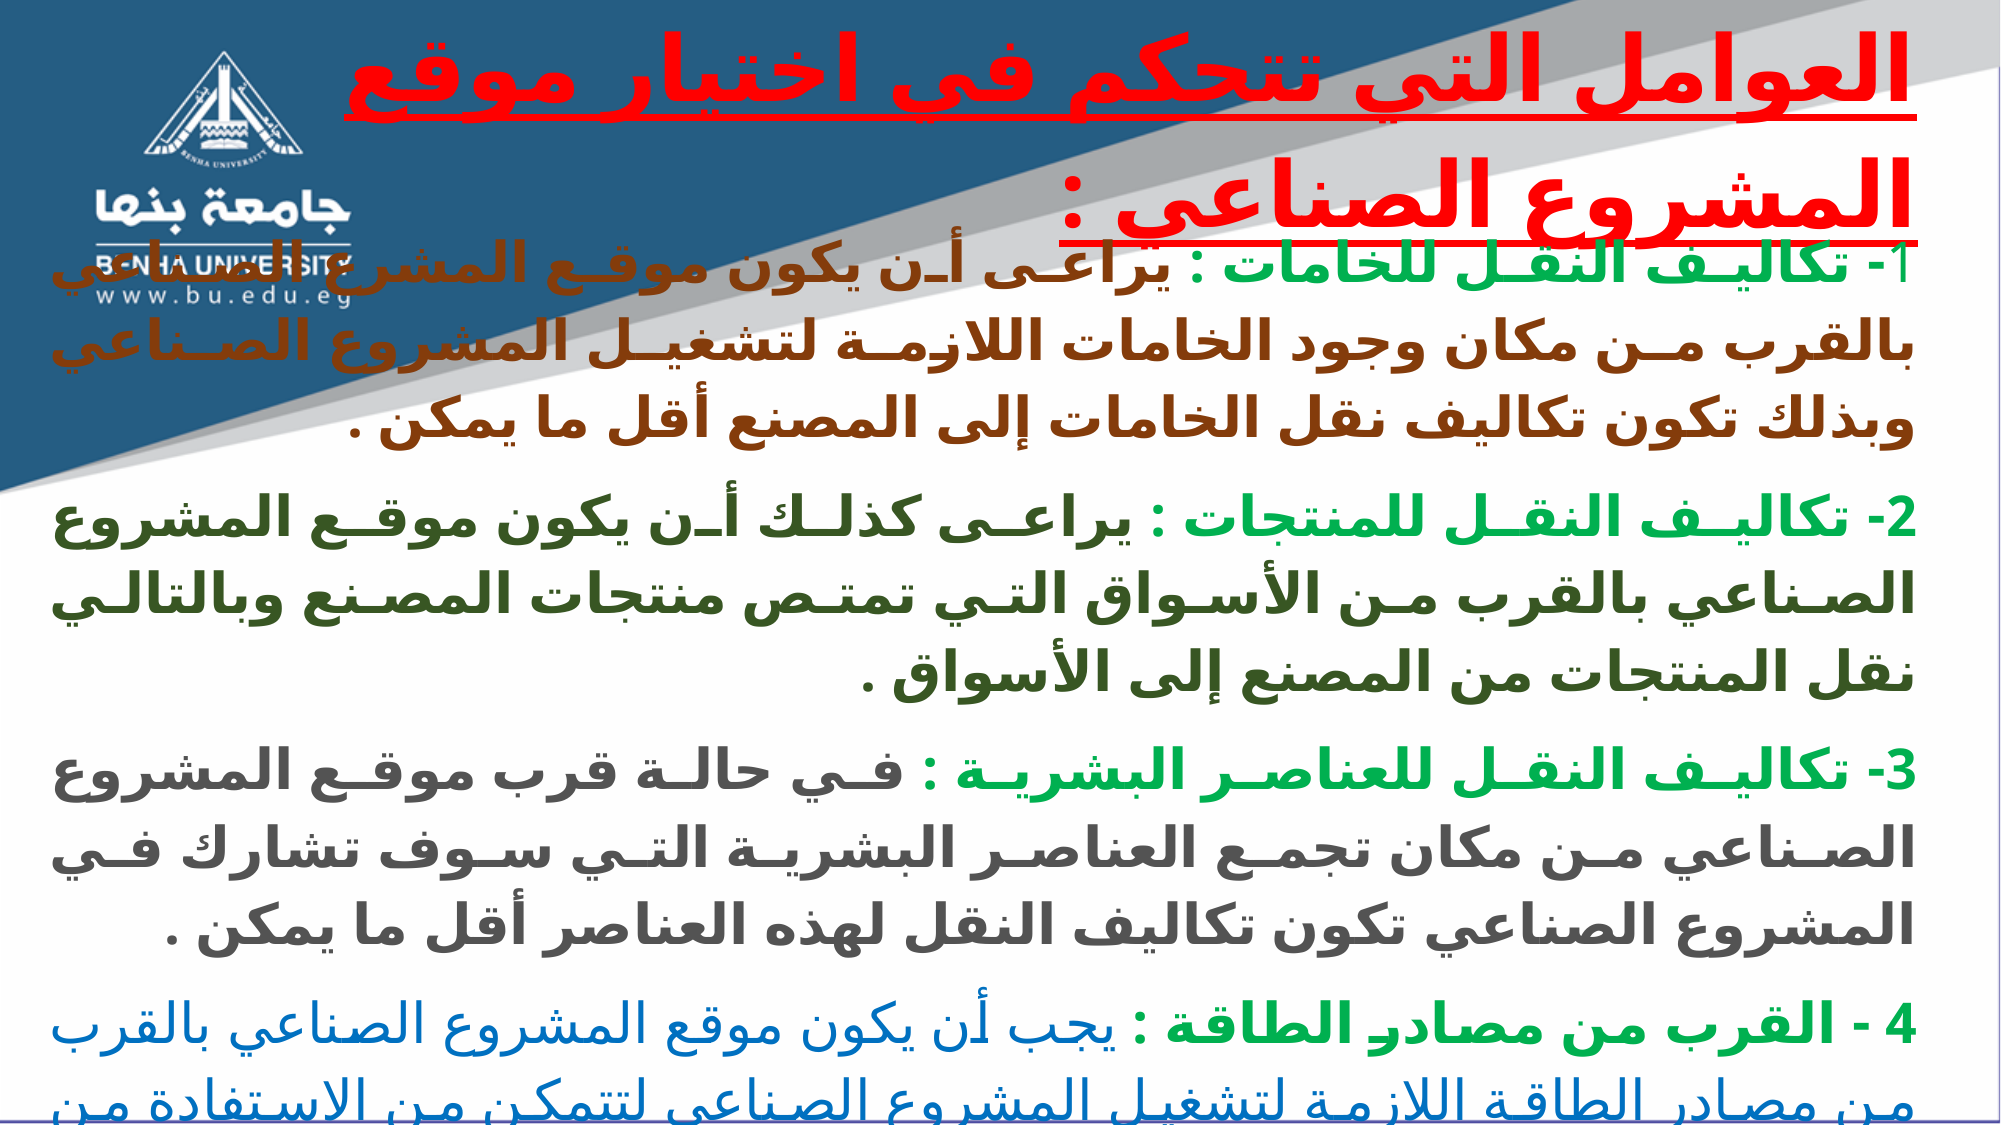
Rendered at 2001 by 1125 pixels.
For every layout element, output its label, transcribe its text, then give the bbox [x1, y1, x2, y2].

picture [0, 0, 2001, 1125]
title العوامل التي تتحكم في اختيار موقع المشروع الصناعي : [207, 54, 1933, 185]
list 1- تكاليف النقل للخامات : يراعى أن يكون موقع المشرع الصناعي بالقرب من مکان وجود الخامات اللازمة لتشغيل المشروع الصناعي وبذلك تكون تكاليف نقل الخامات إلى المصنع أقل ما يمكن . 2- تكاليف النقل للمنتجات : يراعى كذلك أن يكون موقع المشروع الصناعي بالقرب من الأسواق التي تمتص منتجات المصنع وبالتالي نقل المنتجات من المصنع إلى الأسواق . 3- تكاليف النقل للعناصر البشرية : في حالة قرب موقع المشروع الصناعي من مكان تجمع العناصر البشرية التي سوف تشارك في المشروع الصناعي تكون تكاليف النقل لهذه العناصر أقل ما يمكن . 4 - القرب من مصادر الطاقة : يجب أن يكون موقع المشروع الصناعي بالقرب من مصادر الطاقة اللازمة لتشغيل المشروع الصناعي لتتمكن من الاستفادة من هذه الطاقة بأقل تكاليف ممكنة . 5 - توافر الأيدي العاملة المدربة : قرب موقع المشروع الصناعي من أماكن توفر الأيدي العاملة المدربة يساعد في امكانية الحصول على ما يلزم من هذه الأيدي العاملة المدرية. [34, 208, 1933, 1125]
